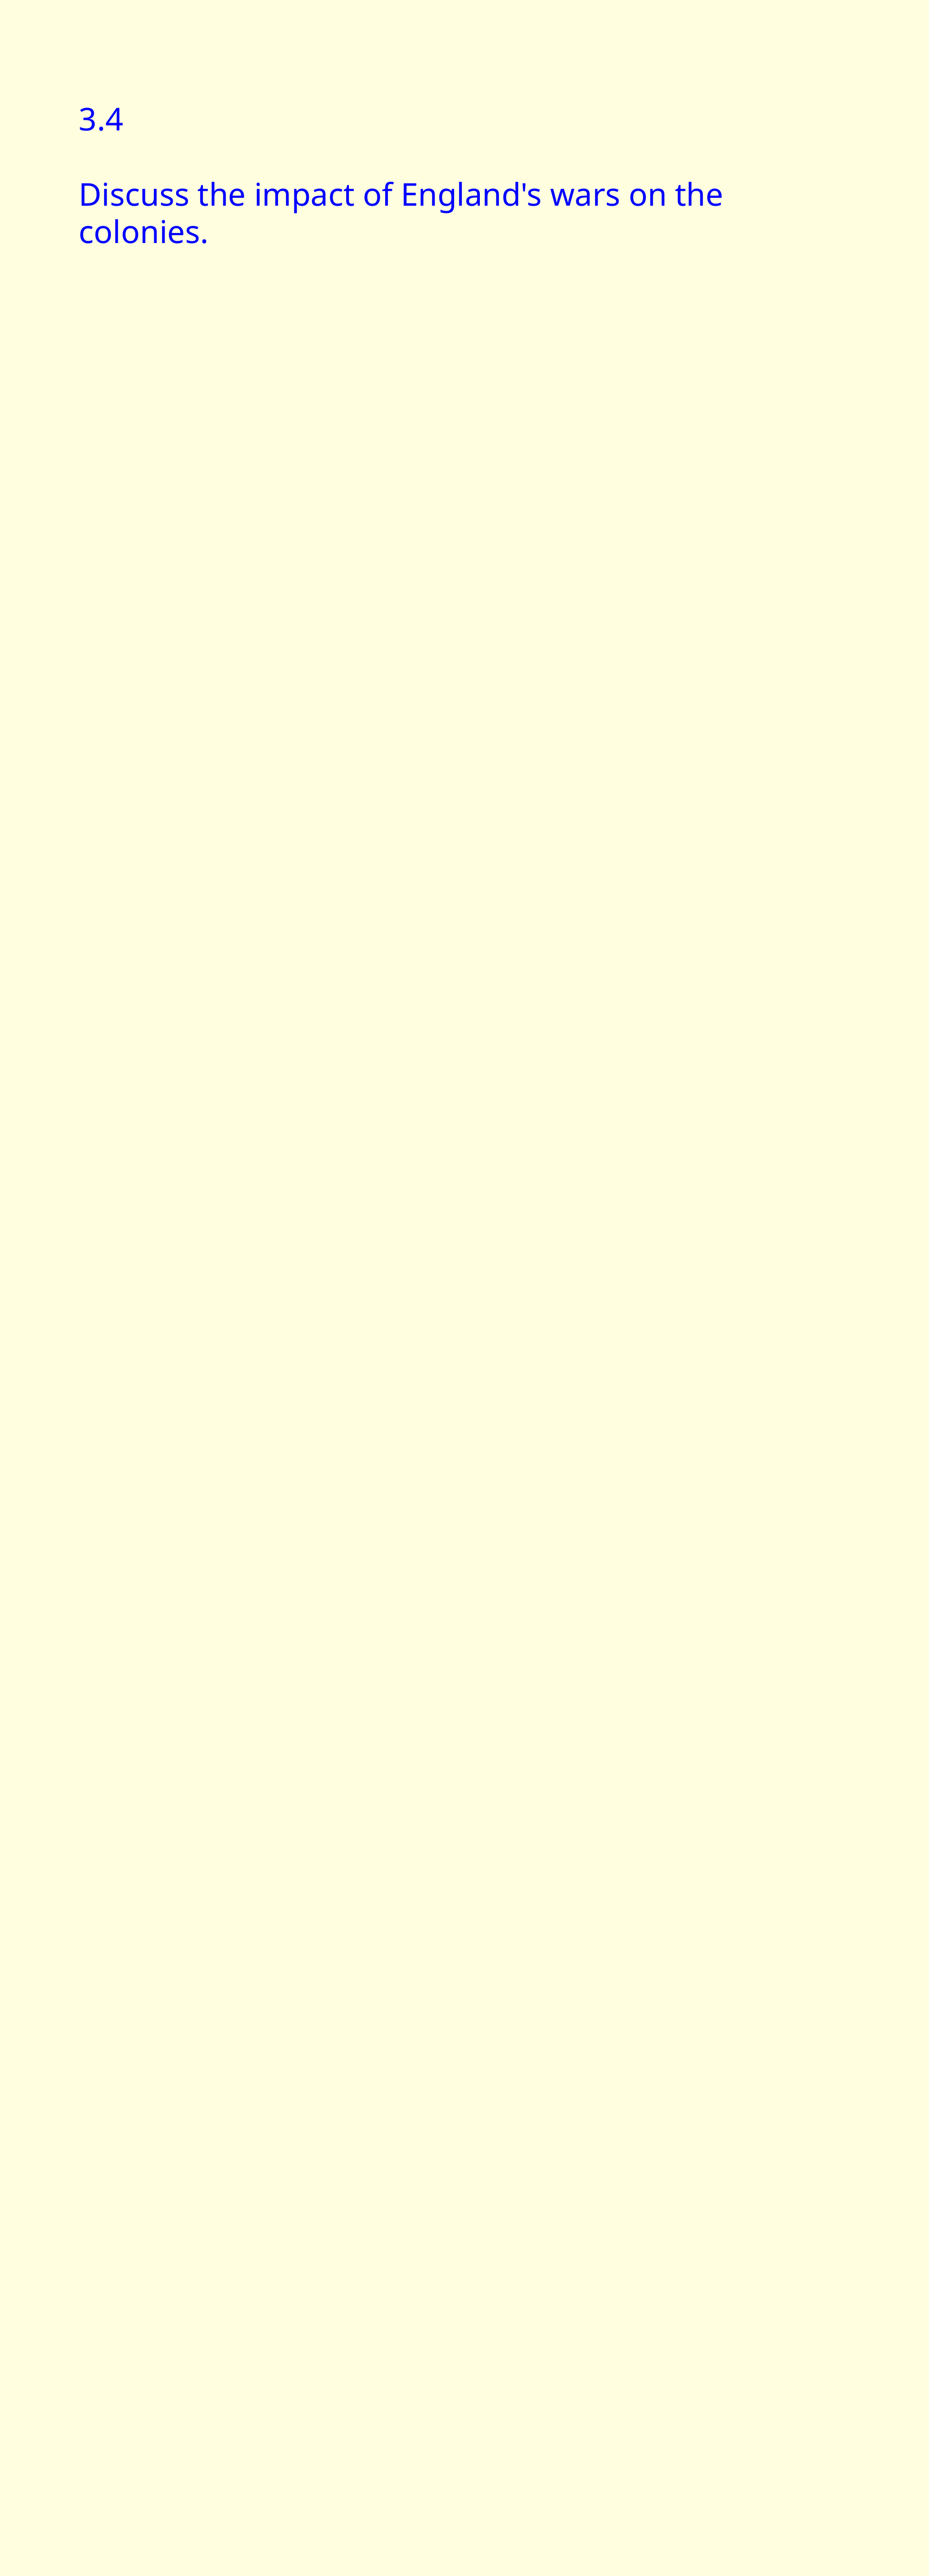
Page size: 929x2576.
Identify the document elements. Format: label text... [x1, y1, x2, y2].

text_box 3.4 Discuss the impact of England's wars on the colonies. [71, 95, 781, 254]
